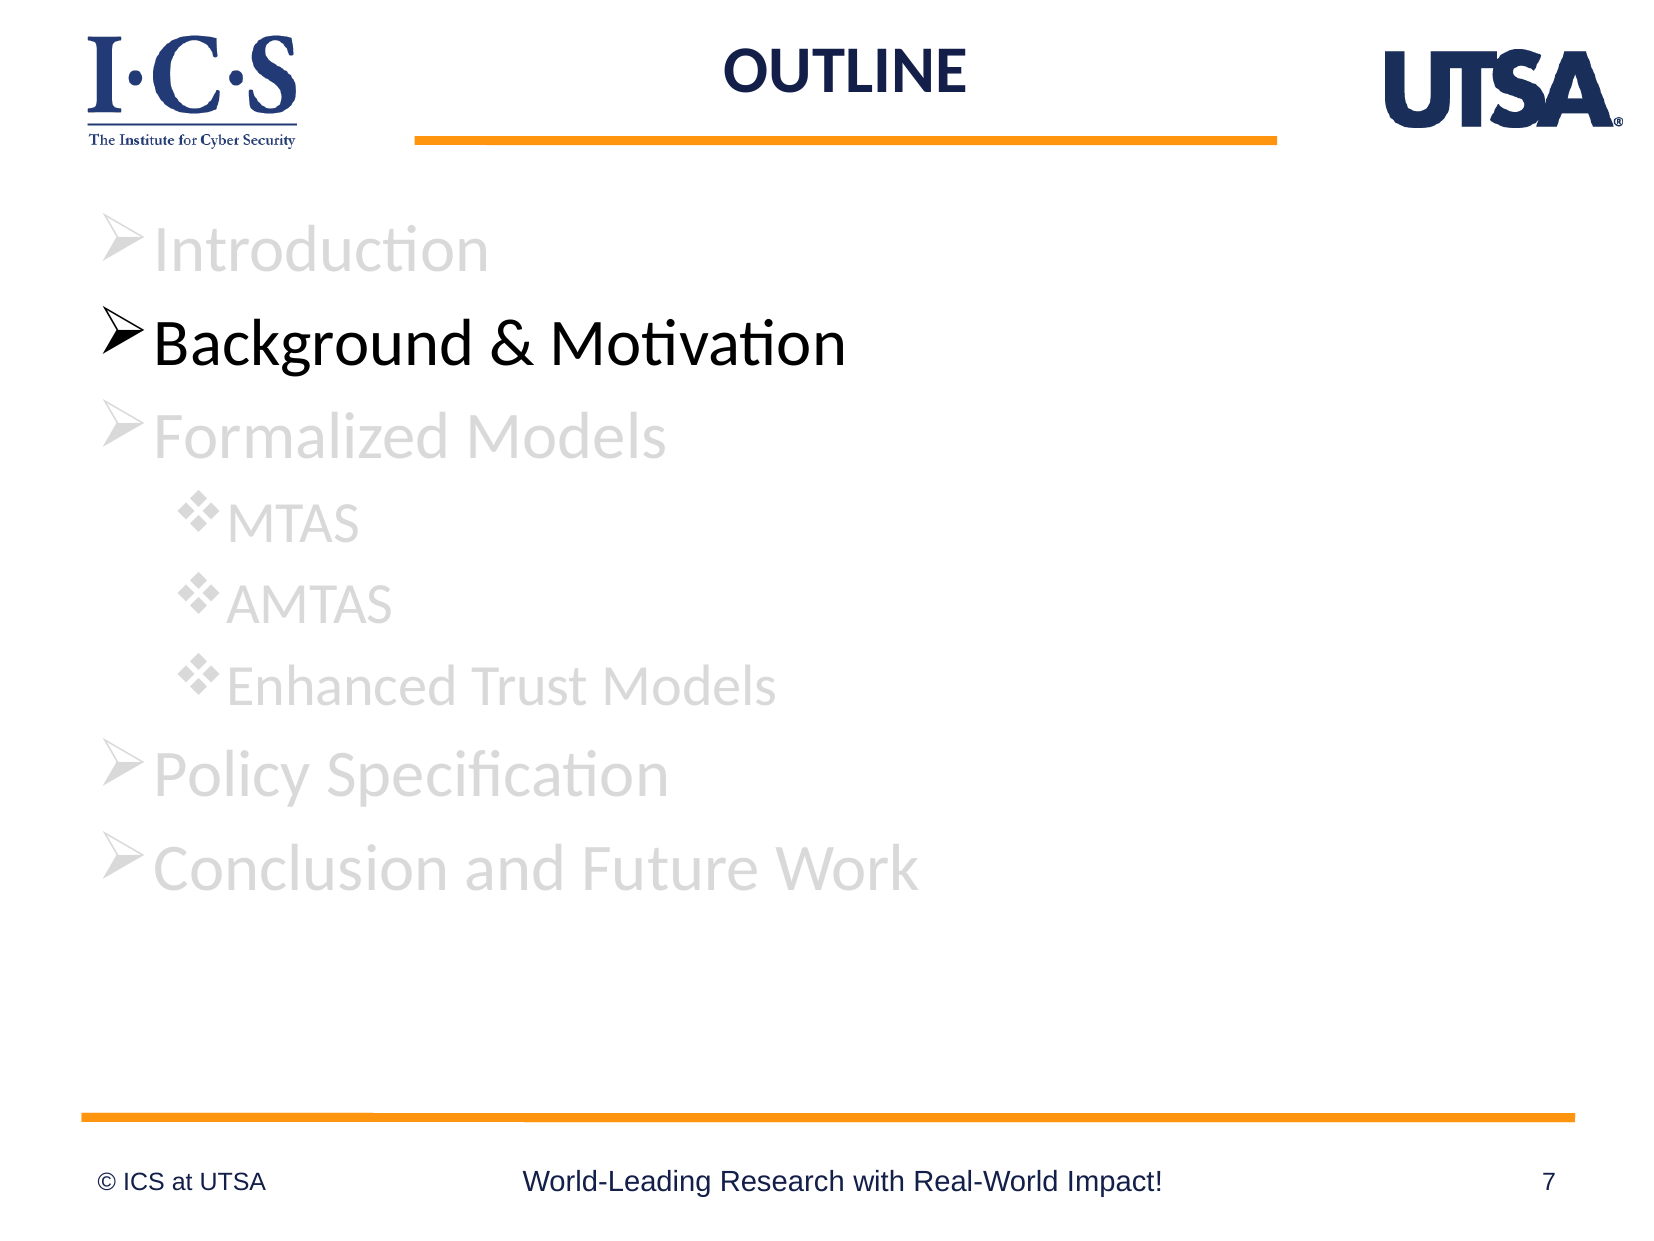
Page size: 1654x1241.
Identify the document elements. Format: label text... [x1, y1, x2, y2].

picture [1385, 49, 1623, 128]
slide_number © ICS at UTSA [82, 1147, 469, 1214]
title OUTLINE [377, 9, 1315, 123]
picture [84, 17, 299, 151]
footer World-Leading Research with Real-World Impact! [501, 1147, 1186, 1214]
list Introduction Background & Motivation Formalized Models MTAS AMTAS Enhanced Trust Models Policy Specification Conclusion and Future Work [82, 197, 1572, 1071]
slide_number 7 [1215, 1147, 1572, 1214]
